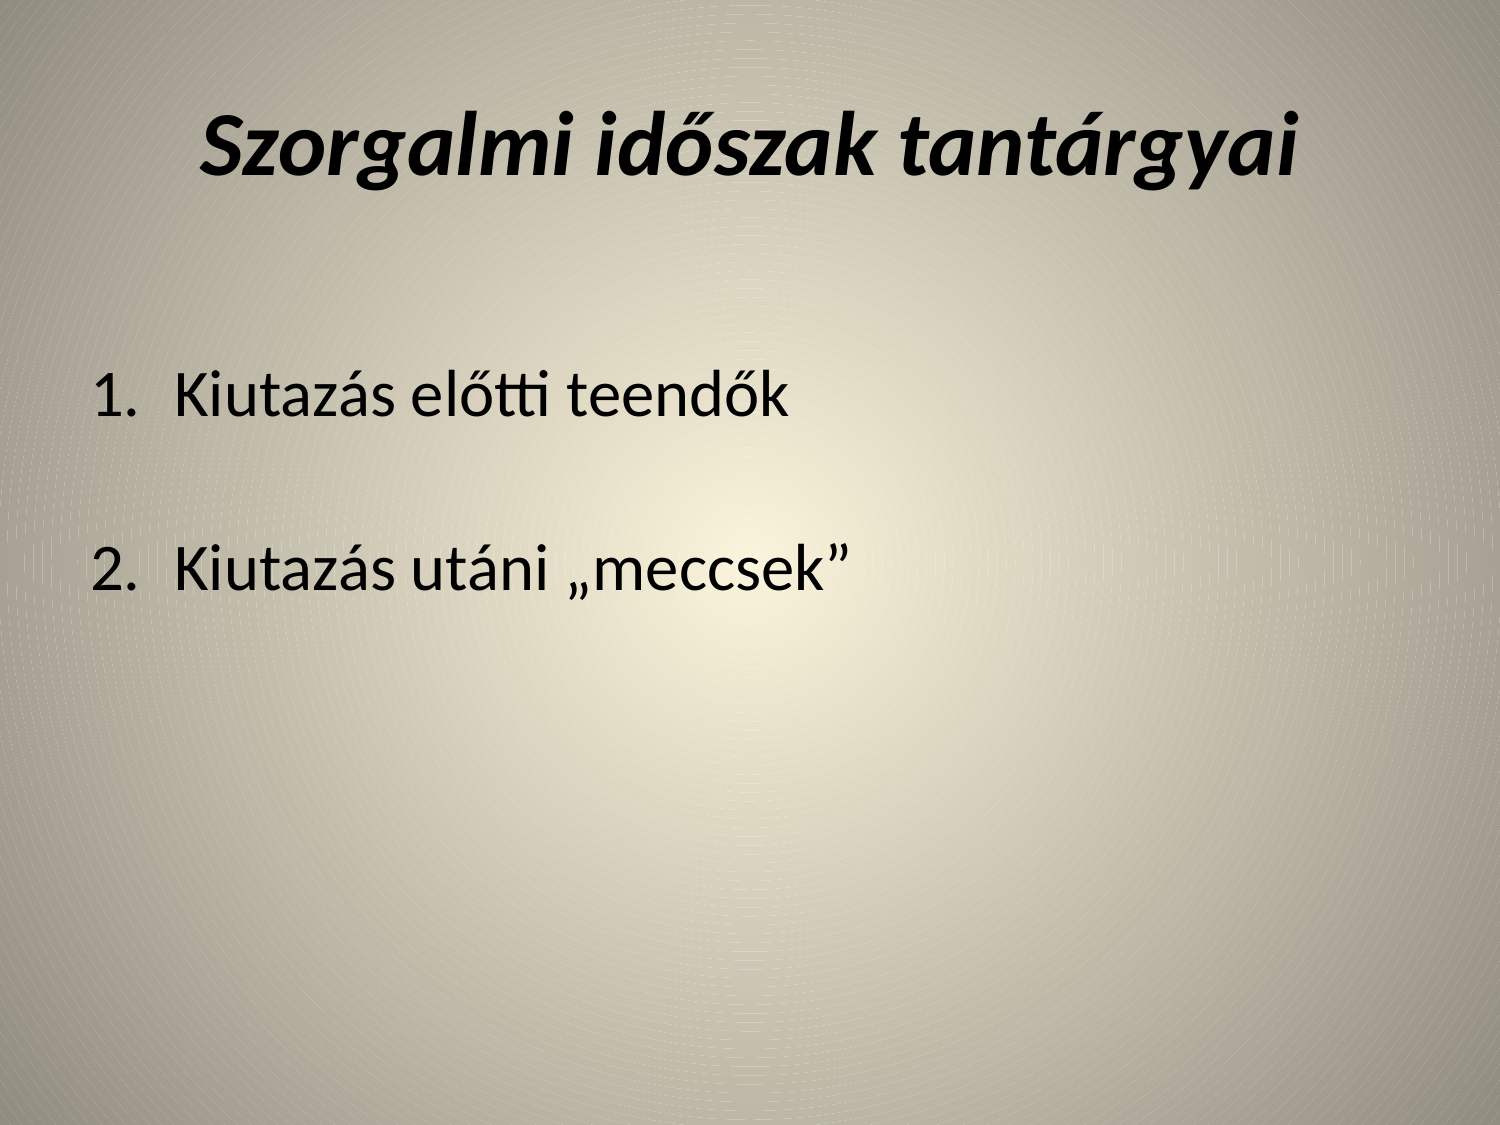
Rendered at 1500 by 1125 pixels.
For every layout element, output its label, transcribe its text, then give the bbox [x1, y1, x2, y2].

list Kiutazás előtti teendők Kiutazás utáni „meccsek” [75, 262, 1425, 1005]
title Szorgalmi időszak tantárgyai [75, 45, 1425, 233]
